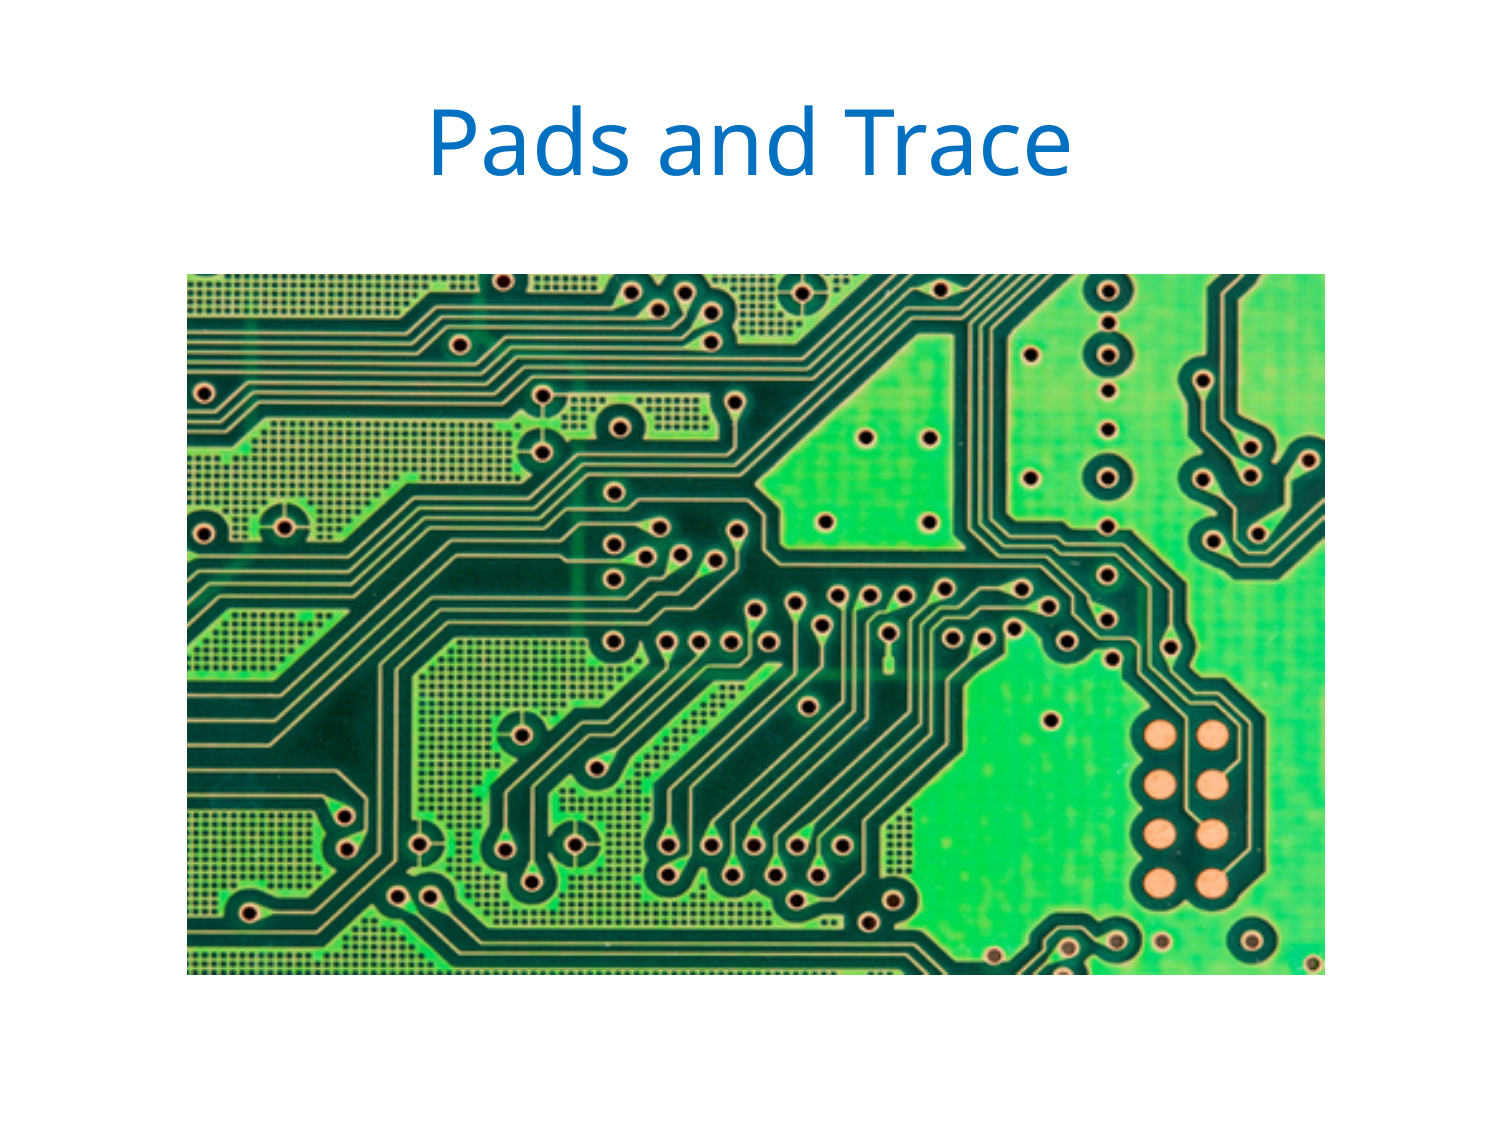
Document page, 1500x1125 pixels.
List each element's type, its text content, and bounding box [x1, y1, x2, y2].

picture [187, 274, 1326, 976]
title Pads and Trace [75, 45, 1425, 233]
